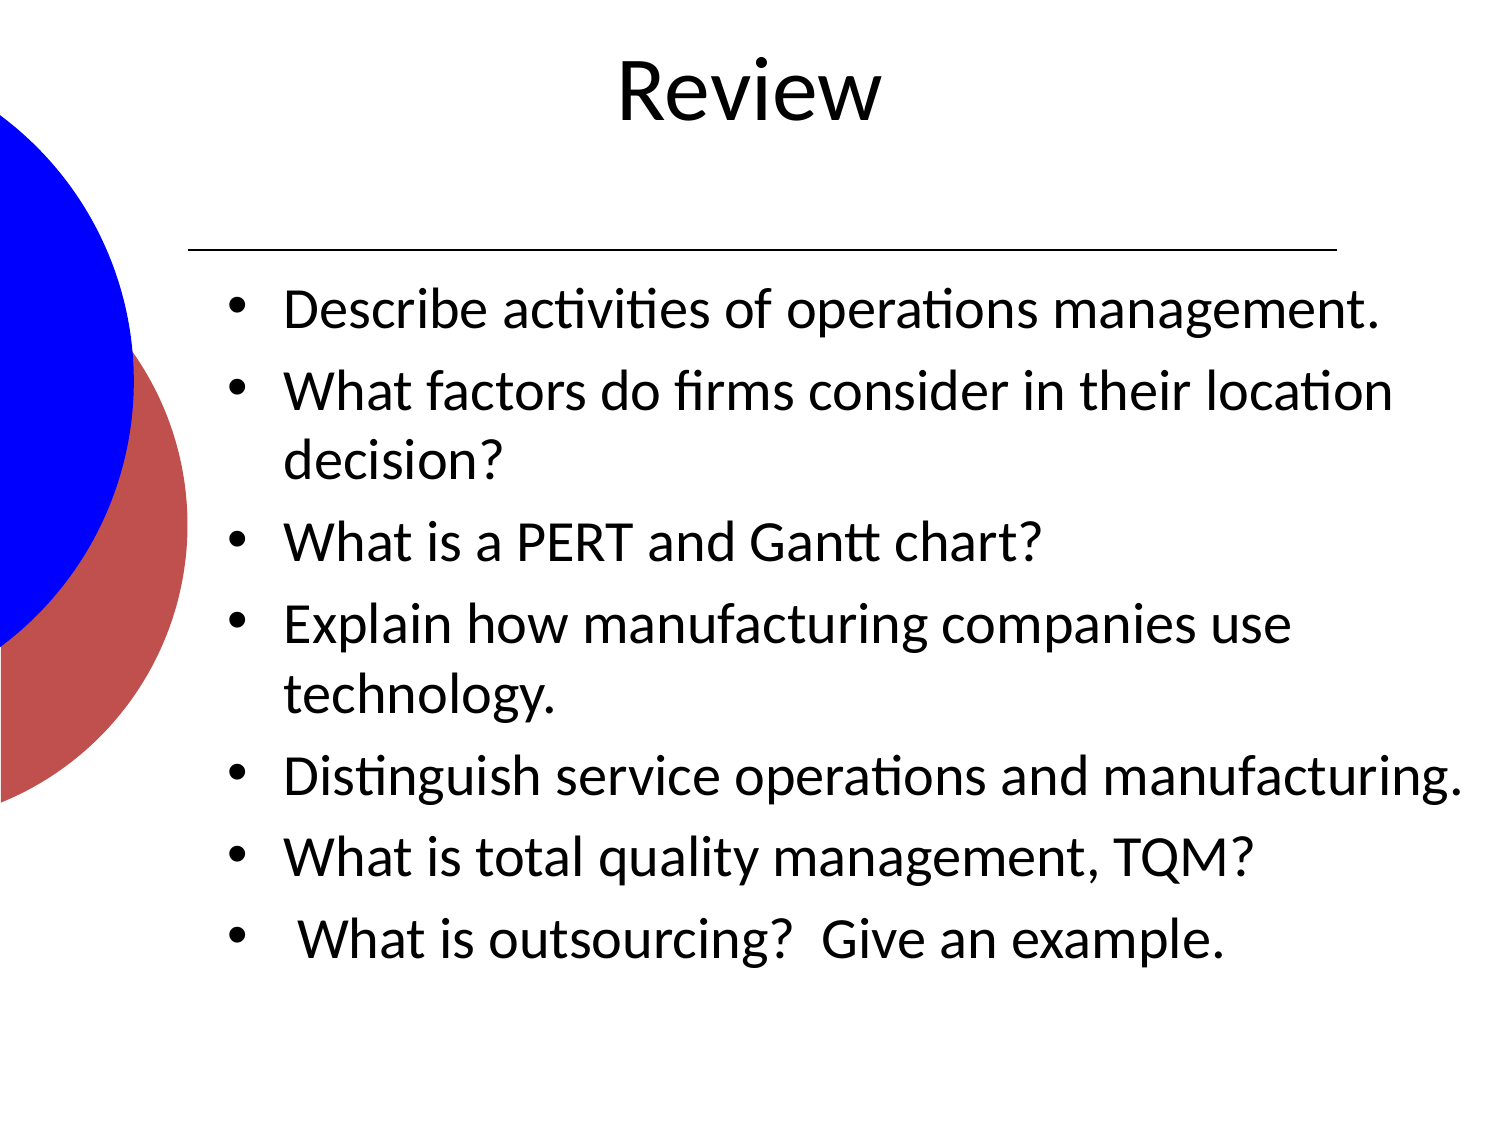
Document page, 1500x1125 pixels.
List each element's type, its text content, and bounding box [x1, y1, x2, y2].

list Describe activities of operations management. What factors do firms consider in their location decision? What is a PERT and Gantt chart? Explain how manufacturing companies use technology. Distinguish service operations and manufacturing. What is total quality management, TQM? What is outsourcing? Give an example. [212, 262, 1488, 1005]
title Review [75, 45, 1425, 233]
